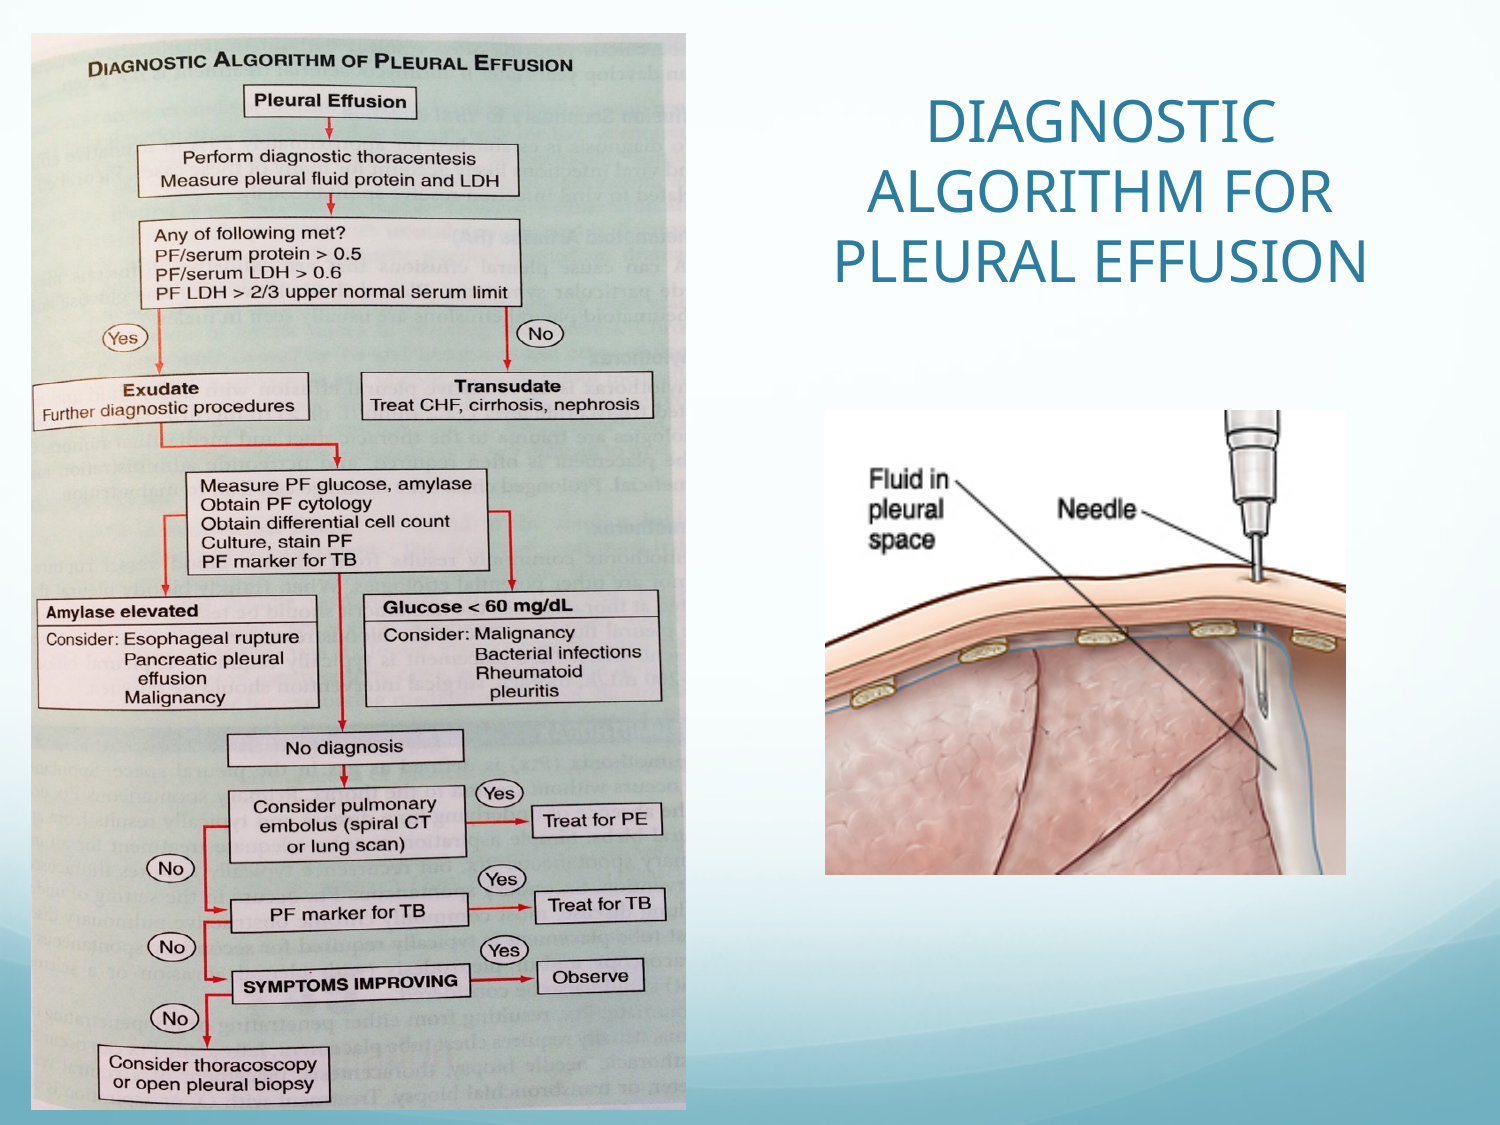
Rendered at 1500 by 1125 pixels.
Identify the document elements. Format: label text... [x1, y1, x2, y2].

picture [824, 409, 1347, 876]
picture [31, 33, 686, 1110]
title DIAGNOSTIC ALGORITHM FOR PLEURAL EFFUSION [786, 121, 1417, 303]
